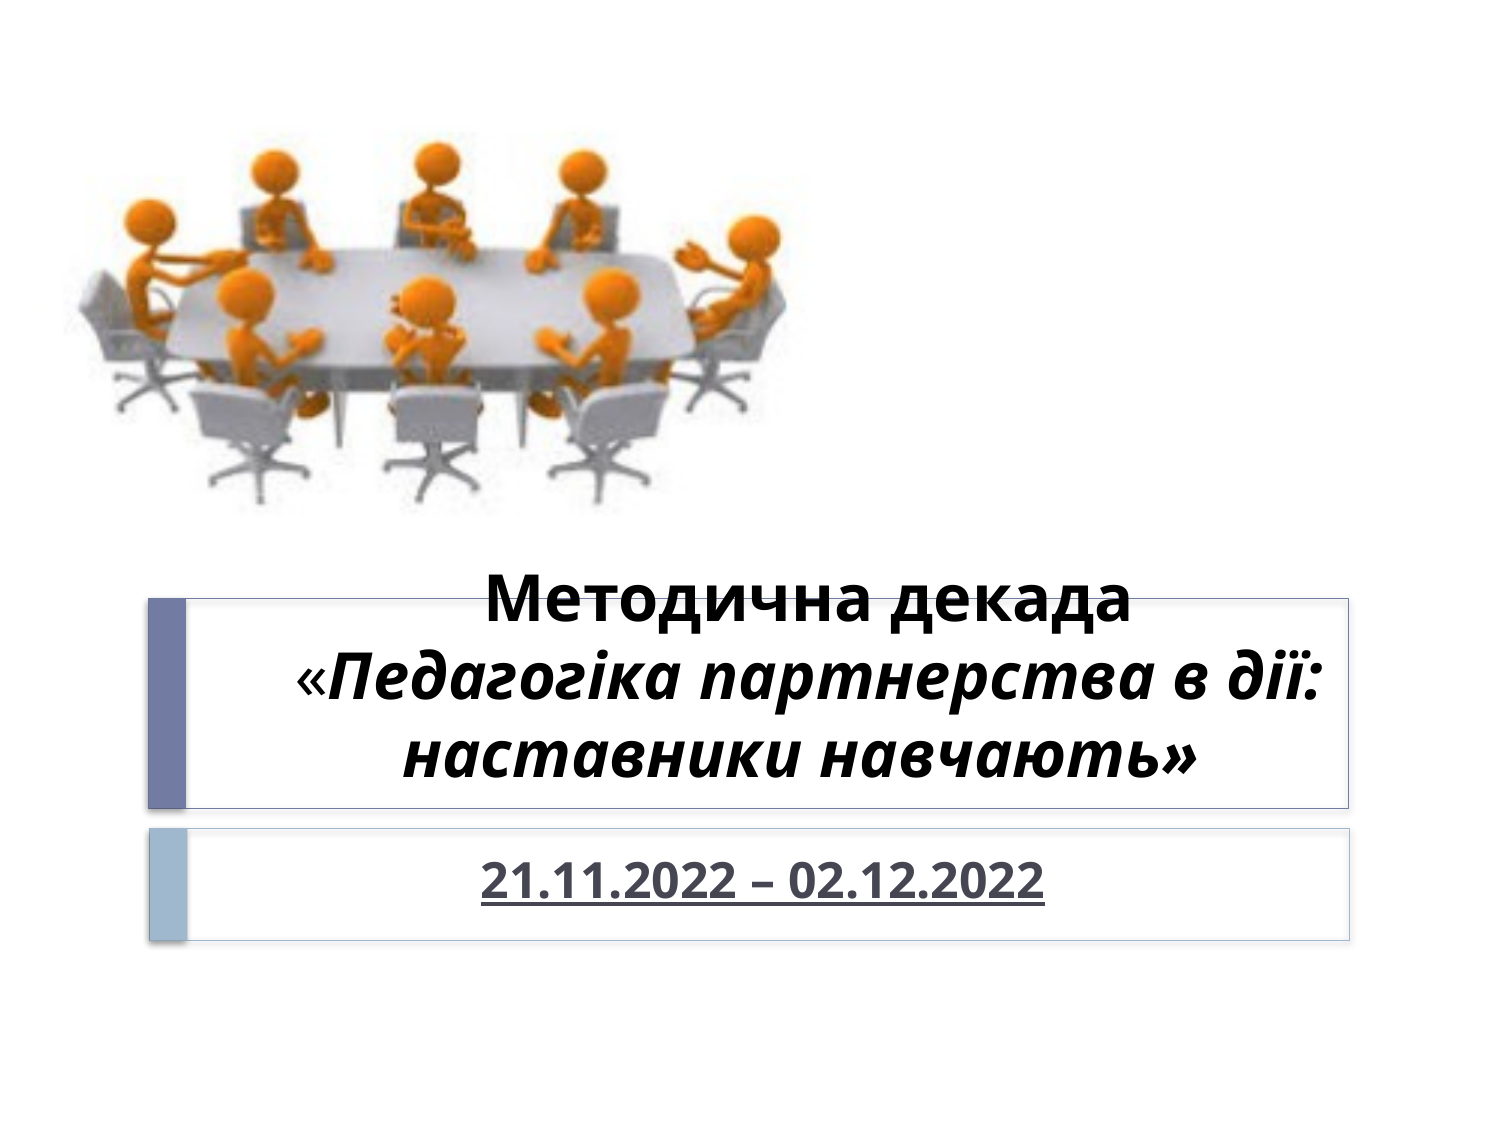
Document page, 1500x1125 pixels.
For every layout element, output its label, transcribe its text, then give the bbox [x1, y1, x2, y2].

title Методична декада «Педагогіка партнерства в дії: наставники навчають» [183, 549, 1436, 800]
subtitle 21.11.2022 – 02.12.2022 [200, 840, 1325, 929]
picture [40, 43, 823, 587]
